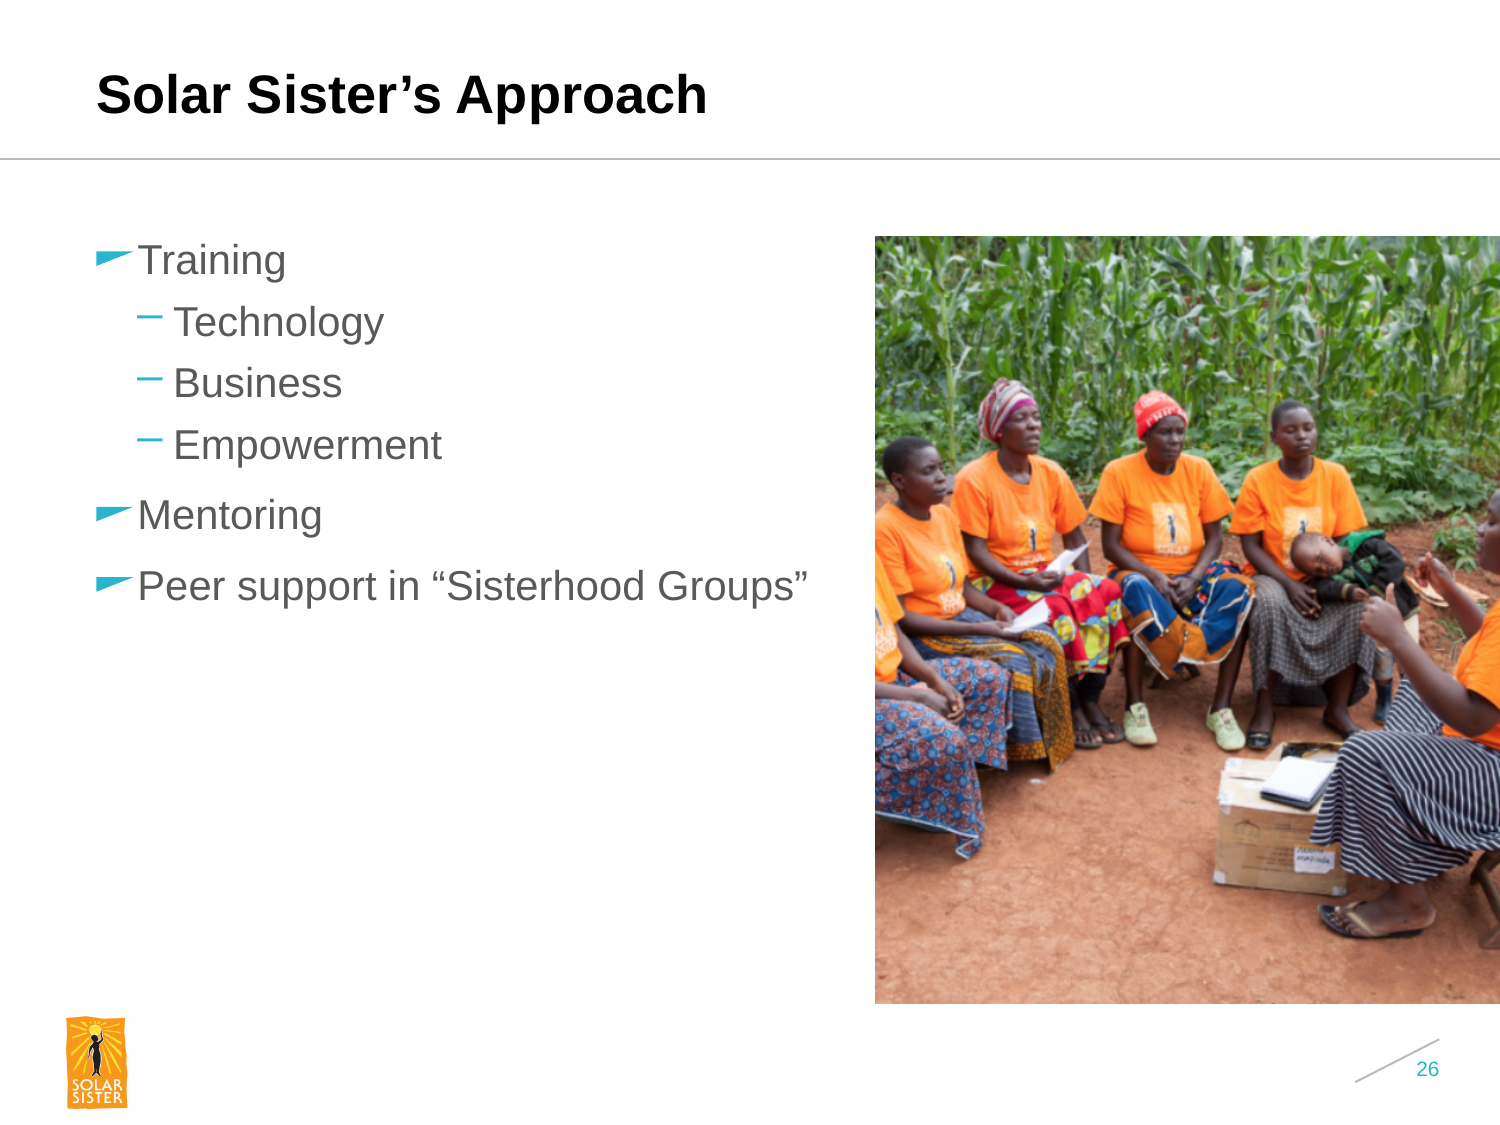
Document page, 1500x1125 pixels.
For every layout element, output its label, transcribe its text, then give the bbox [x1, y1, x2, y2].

list Training Technology Business Empowerment Mentoring Peer support in “Sisterhood Groups” [96, 236, 819, 1004]
picture [63, 1015, 130, 1110]
title Solar Sister’s Approach [96, 59, 1404, 157]
picture [874, 236, 1500, 1004]
